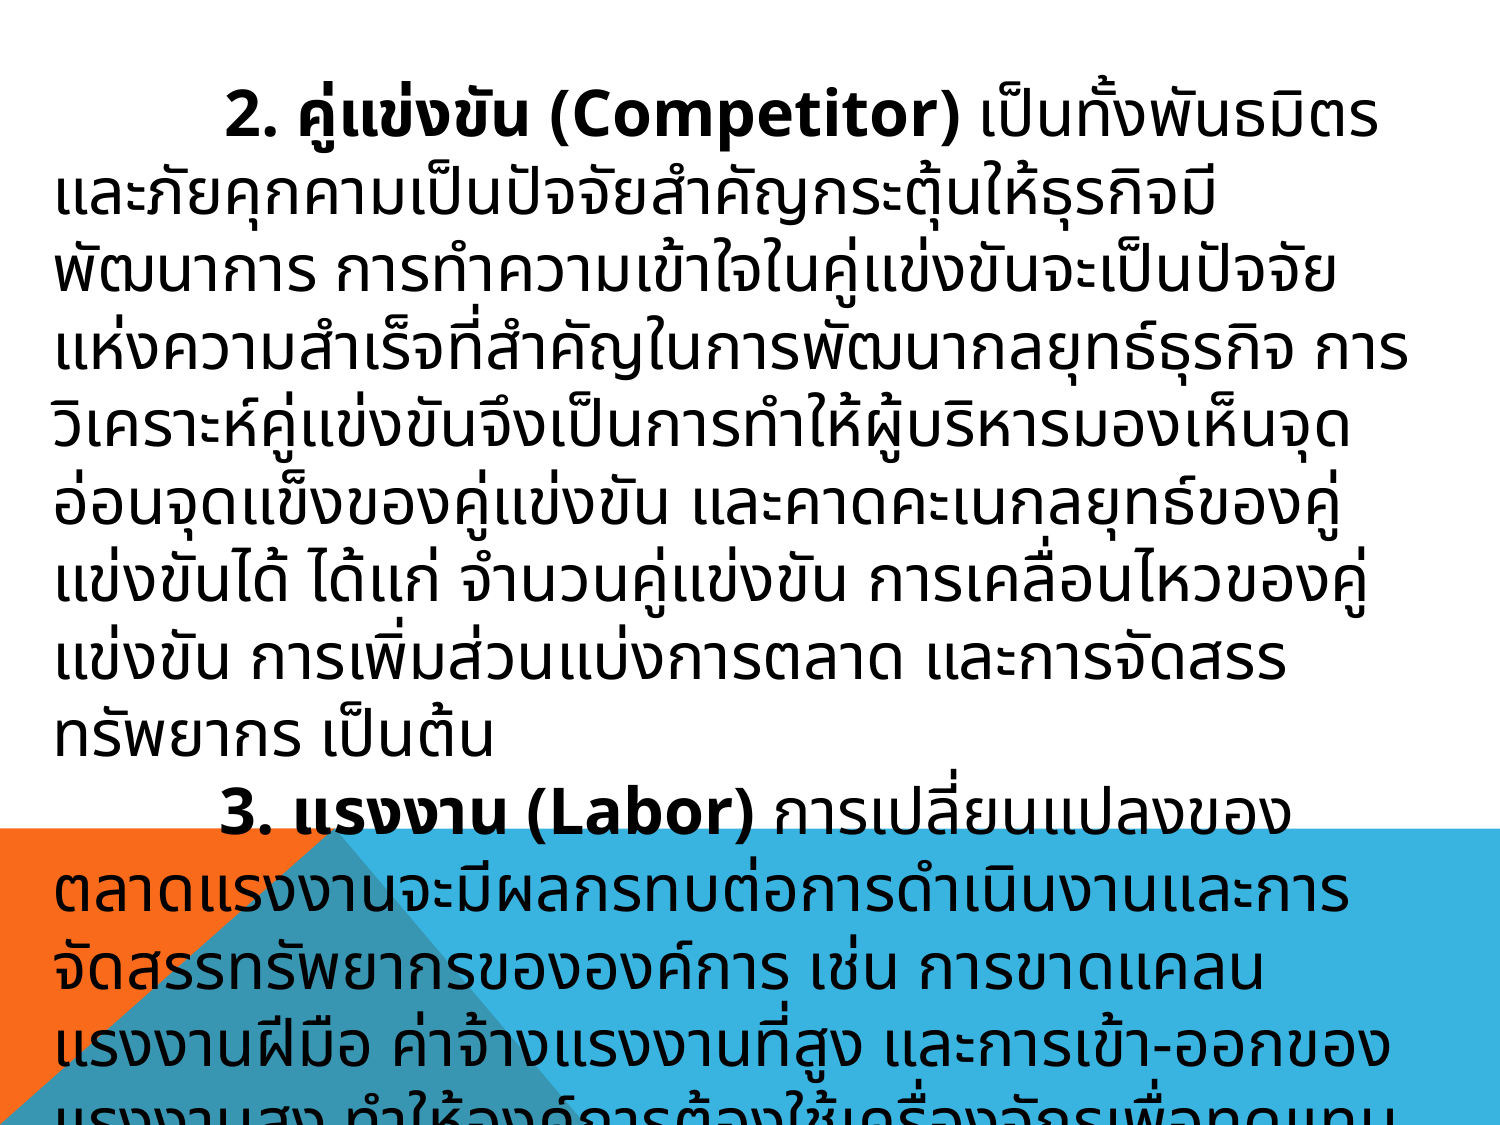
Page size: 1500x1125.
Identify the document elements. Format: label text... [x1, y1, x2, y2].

text_box 2. คู่แข่งขัน (Competitor) เป็นทั้งพันธมิตรและภัยคุกคามเป็นปัจจัยสำคัญกระตุ้นให้ธุรกิจมีพัฒนาการ การทำความเข้าใจในคู่แข่งขันจะเป็นปัจจัยแห่งความสำเร็จที่สำคัญในการพัฒนากลยุทธ์ธุรกิจ การวิเคราะห์คู่แข่งขันจึงเป็นการทำให้ผู้บริหารมองเห็นจุดอ่อนจุดแข็งของคู่แข่งขัน และคาดคะเนกลยุทธ์ของคู่แข่งขันได้ ได้แก่ จำนวนคู่แข่งขัน การเคลื่อนไหวของคู่แข่งขัน การเพิ่มส่วนแบ่งการตลาด และการจัดสรรทรัพยากร เป็นต้น 3. แรงงาน (Labor) การเปลี่ยนแปลงของตลาดแรงงานจะมีผลกรทบต่อการดำเนินงานและการจัดสรรทรัพยากรขององค์การ เช่น การขาดแคลนแรงงานฝีมือ ค่าจ้างแรงงานที่สูง และการเข้า-ออกของแรงงานสูง ทำให้องค์การต้องใช้เครื่องจักรเพื่อทดแทนแรงงานคนมากขึ้นเป็นต้น 4. ผู้จัดจำหน่ายวัตถุดิบ (Supplier) ระบบการผลิตขององค์การที่มีประสิทธิภาพและช่วยลดต้นทุนขึ้นอยู่กับการบริหารวัตถุดิบให้มีปริมาณที่เหมาะสมในเวลาที่ต้องการ มีส่วนทำให้องค์การธุรกิจมีความได้เปรียบในการดำเนินธุรกิจ [37, 62, 1450, 1125]
